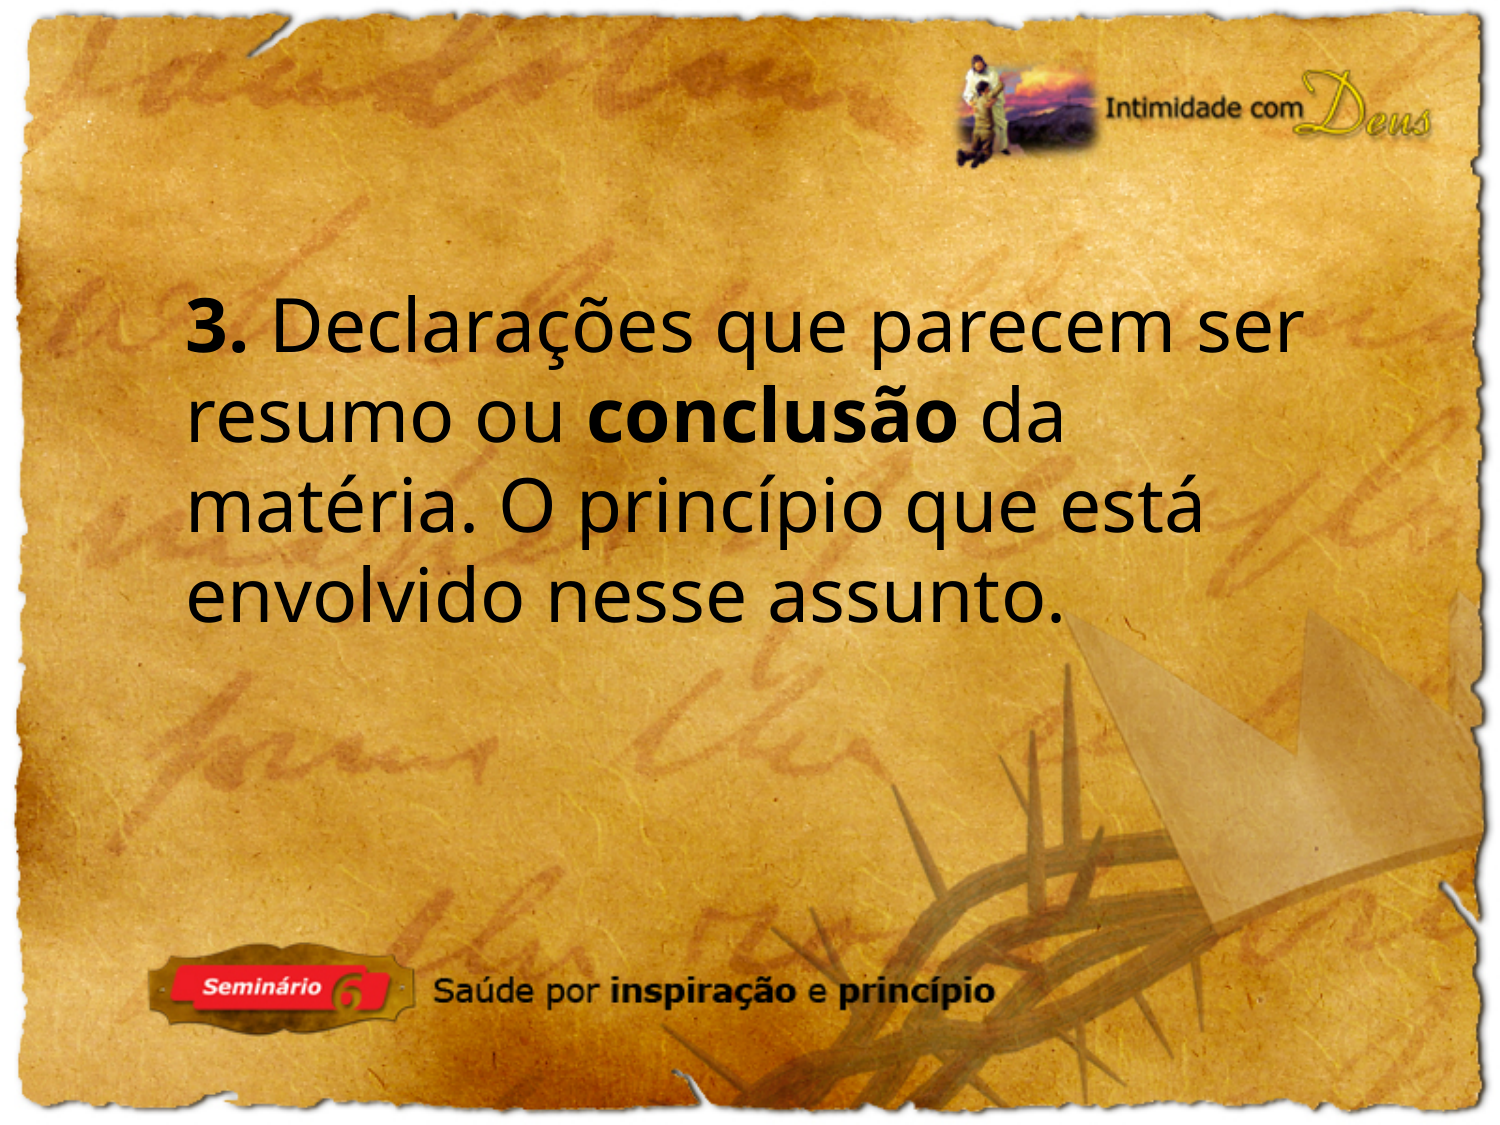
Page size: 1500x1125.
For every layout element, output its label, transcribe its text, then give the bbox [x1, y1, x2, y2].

text_box 3. Declarações que parecem ser resumo ou conclusão da matéria. O princípio que está envolvido nesse assunto. [171, 269, 1388, 645]
picture [0, 0, 1500, 1125]
